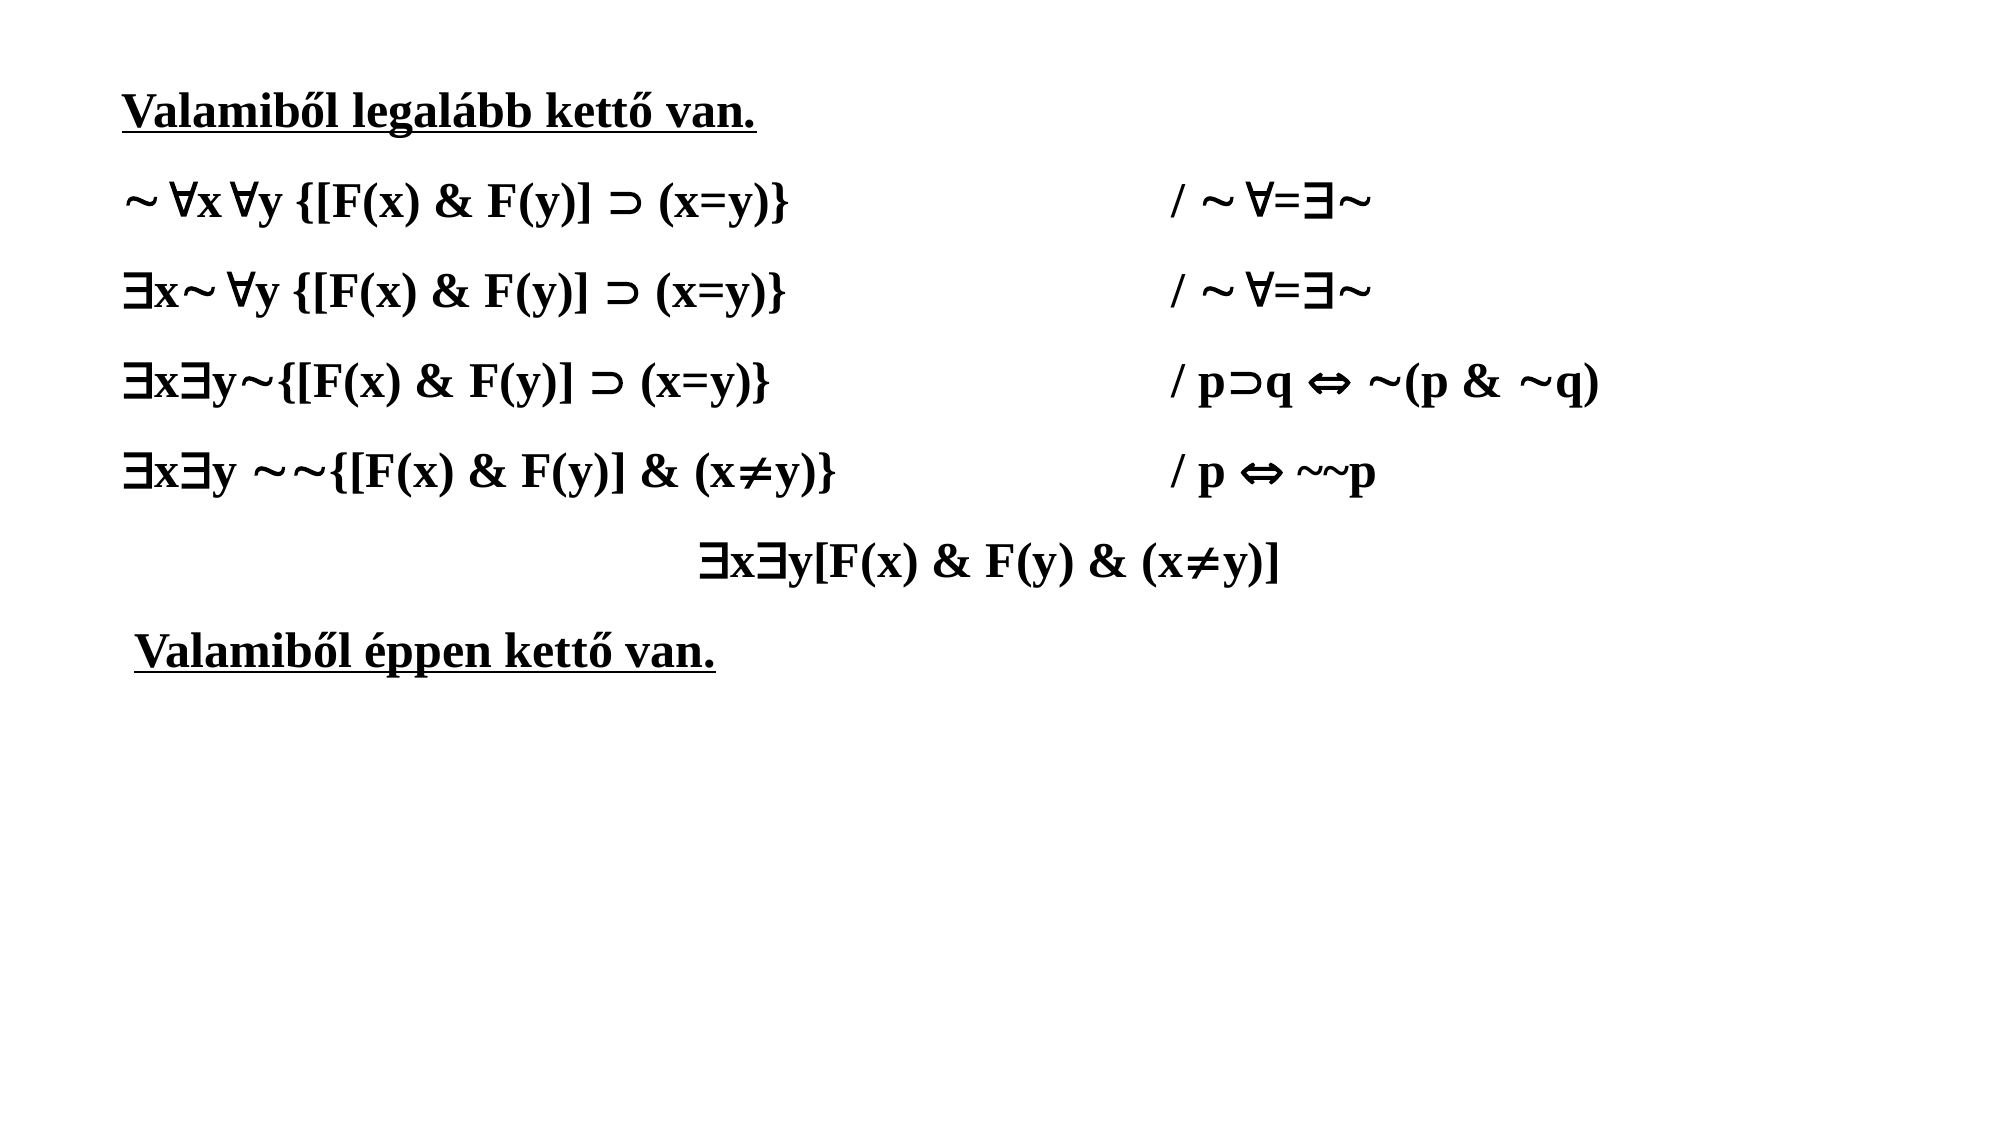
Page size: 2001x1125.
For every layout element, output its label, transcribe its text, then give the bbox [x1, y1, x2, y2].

text_box Valamiből legalább kettő van. xy {[F(x) & F(y)]  (x=y)} / = xy {[F(x) & F(y)]  (x=y)} / = xy{[F(x) & F(y)]  (x=y)} / pq  (p & q) xy {[F(x) & F(y)] & (xy)} / p  ~~p xy[F(x) & F(y) & (xy)] Valamiből éppen kettő van. [107, 40, 1873, 686]
